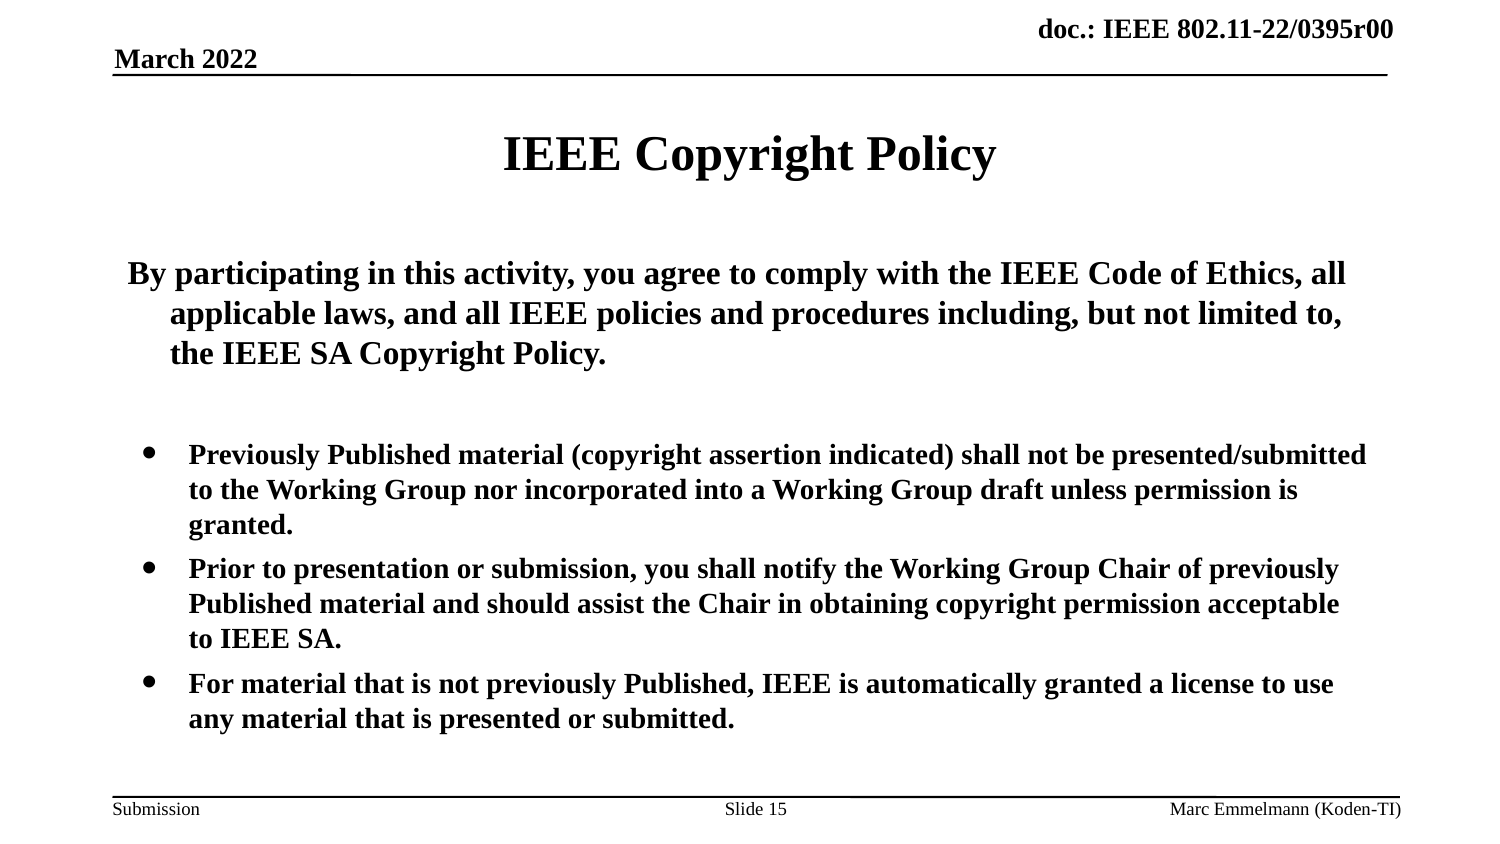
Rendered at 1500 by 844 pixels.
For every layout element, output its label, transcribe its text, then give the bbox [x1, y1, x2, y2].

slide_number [114, 40, 423, 75]
slide_number Slide 15 [712, 796, 800, 842]
list By participating in this activity, you agree to comply with the IEEE Code of Ethics, all applicable laws, and all IEEE policies and procedures including, but not limited to, the IEEE SA Copyright Policy. Previously Published material (copyright assertion indicated) shall not be presented/submitted to the Working Group nor incorporated into a Working Group draft unless permission is granted. Prior to presentation or submission, you shall notify the Working Group Chair of previously Published material and should assist the Chair in obtaining copyright permission acceptable to IEEE SA. For material that is not previously Published, IEEE is automatically granted a license to use any material that is presented or submitted. [112, 243, 1388, 751]
title IEEE Copyright Policy [112, 84, 1388, 216]
footer Marc Emmelmann (Koden-TI) [878, 796, 1402, 820]
